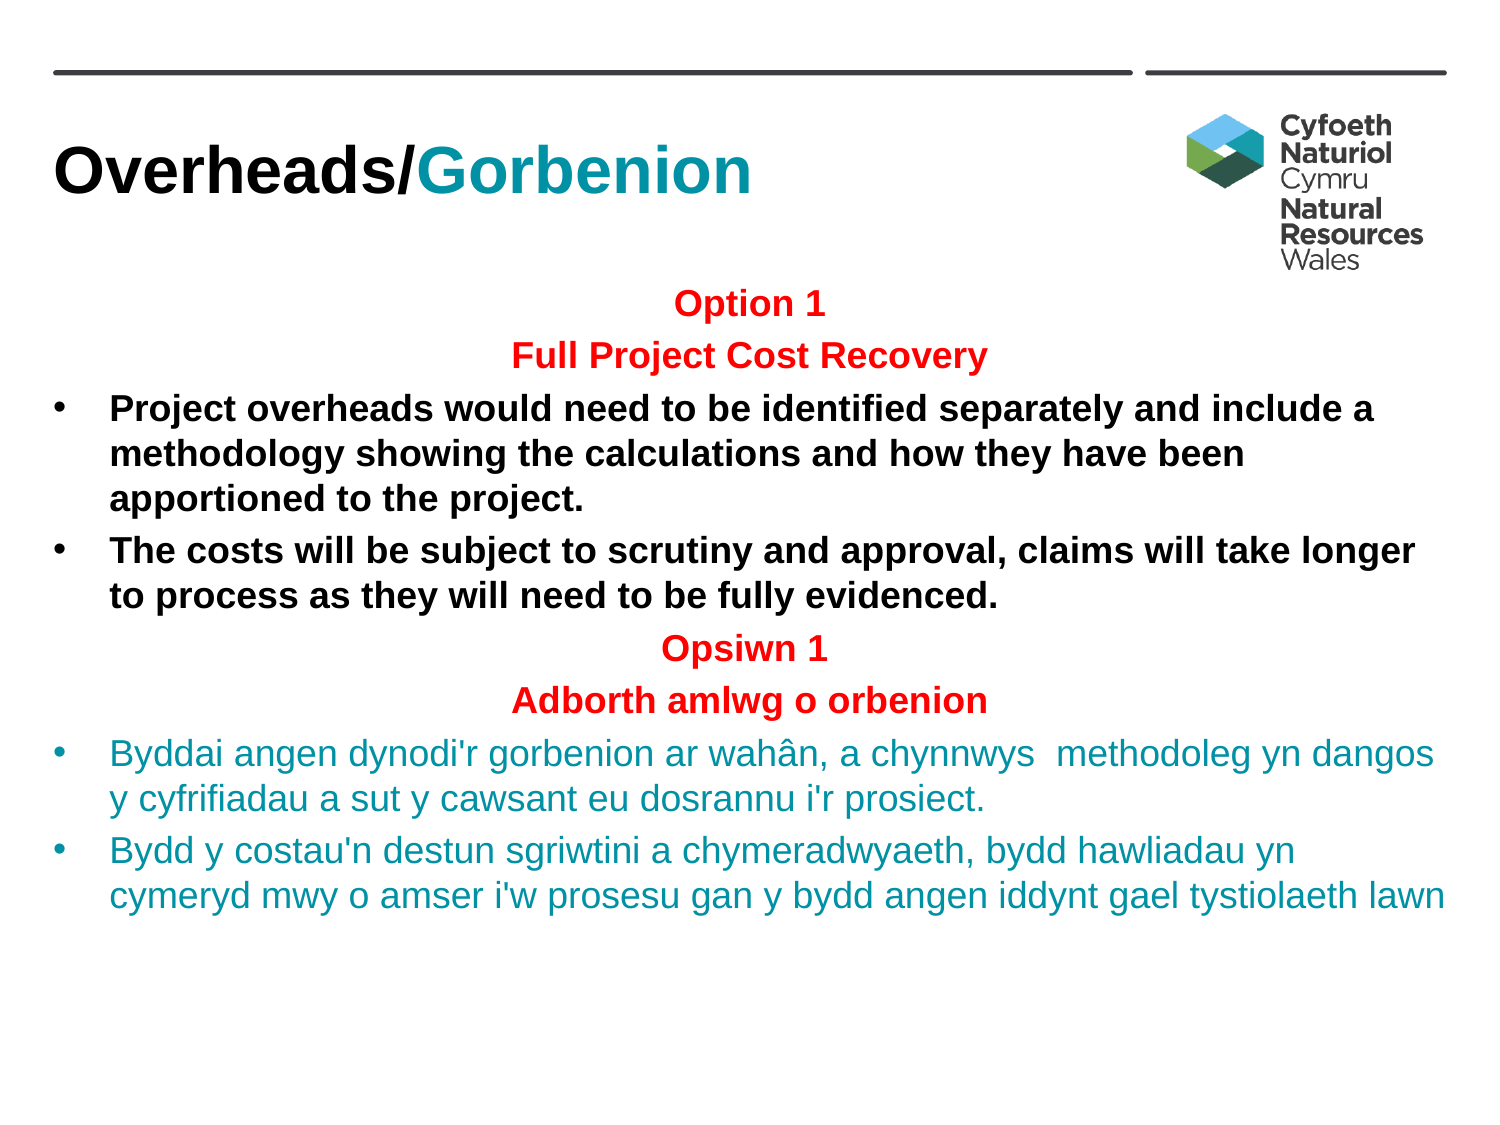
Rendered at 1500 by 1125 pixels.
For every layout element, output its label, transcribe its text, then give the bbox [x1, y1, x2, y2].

list Option 1 Full Project Cost Recovery Project overheads would need to be identified separately and include a methodology showing the calculations and how they have been apportioned to the project. The costs will be subject to scrutiny and approval, claims will take longer to process as they will need to be fully evidenced. Opsiwn 1 Adborth amlwg o orbenion Byddai angen dynodi'r gorbenion ar wahân, a chynnwys methodoleg yn dangos y cyfrifiadau a sut y cawsant eu dosrannu i'r prosiect. Bydd y costau'n destun sgriwtini a chymeradwyaeth, bydd hawliadau yn cymeryd mwy o amser i'w prosesu gan y bydd angen iddynt gael tystiolaeth lawn Includes office costs, gas, electric, rent, telephone, support functions (finance) [53, 278, 1447, 988]
picture [1168, 95, 1441, 278]
title Overheads/Gorbenion [53, 78, 1133, 256]
